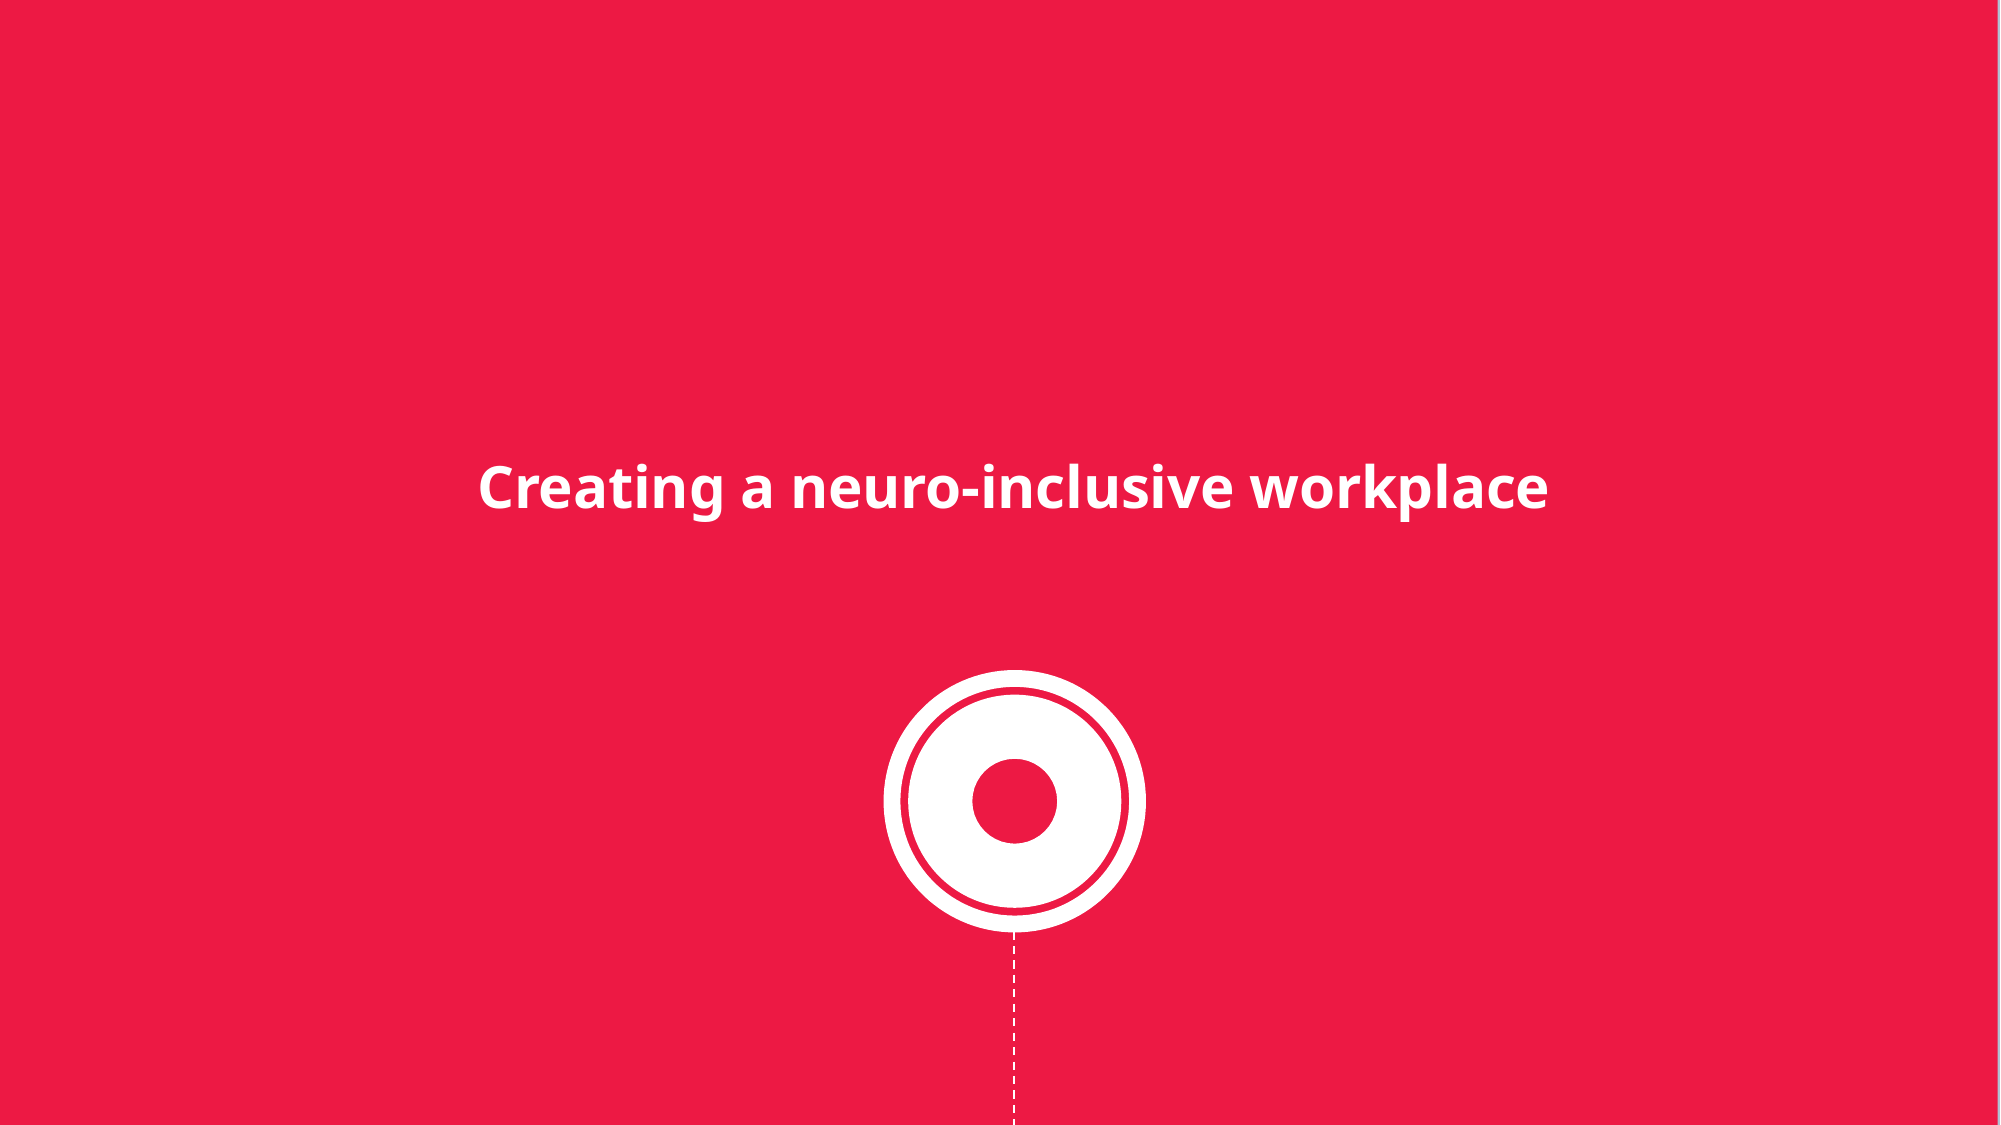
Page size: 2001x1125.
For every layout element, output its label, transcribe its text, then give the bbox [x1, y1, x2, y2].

text_box [0, 0, 1999, 1125]
text_box Creating a neuro-inclusive workplace [370, 440, 1658, 600]
text_box [883, 670, 1146, 933]
